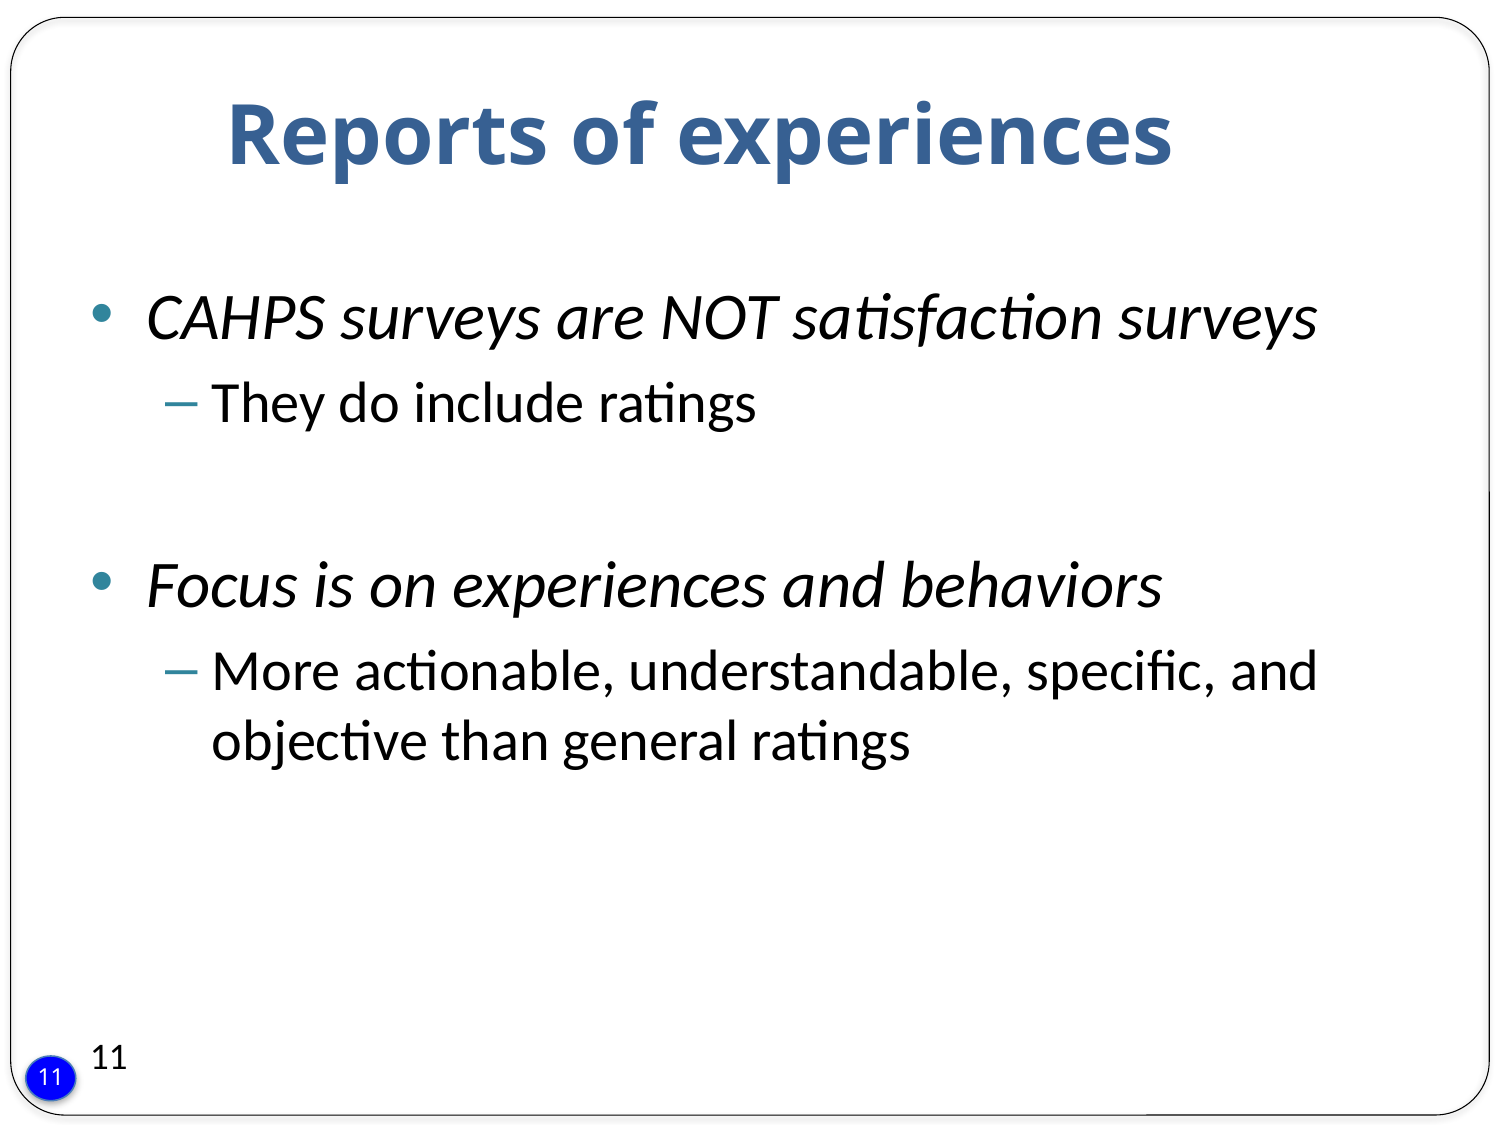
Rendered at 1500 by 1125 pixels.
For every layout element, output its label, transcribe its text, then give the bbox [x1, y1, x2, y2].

slide_number 11 [75, 1024, 425, 1103]
list CAHPS surveys are NOT satisfaction surveys They do include ratings Focus is on experiences and behaviors More actionable, understandable, specific, and objective than general ratings [75, 264, 1425, 1008]
title Reports of experiences [75, 50, 1325, 213]
